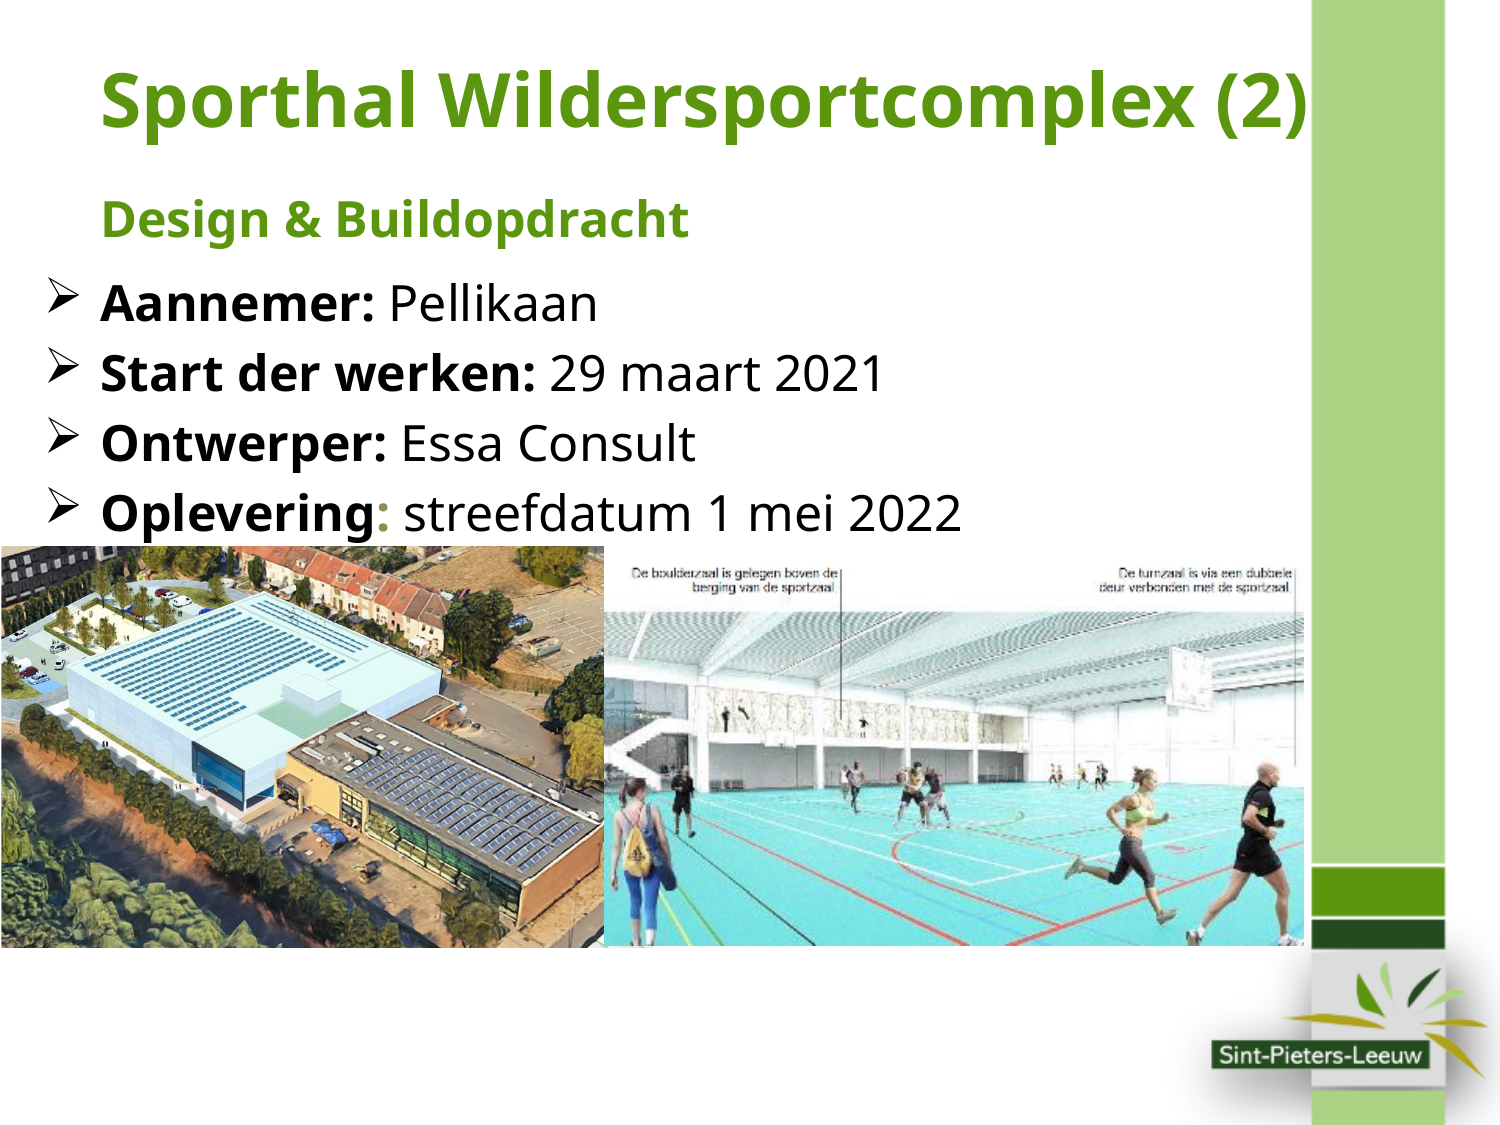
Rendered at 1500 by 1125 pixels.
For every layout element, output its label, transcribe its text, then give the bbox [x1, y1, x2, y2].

text_box Design & Buildopdracht [85, 179, 1316, 265]
text_box Sporthal Wildersportcomplex (2) [85, 45, 1419, 160]
picture [0, 0, 1500, 1125]
text_box Aannemer: Pellikaan Start der werken: 29 maart 2021 Ontwerper: Essa Consult Oplevering: streefdatum 1 mei 2022 [29, 264, 1328, 1080]
